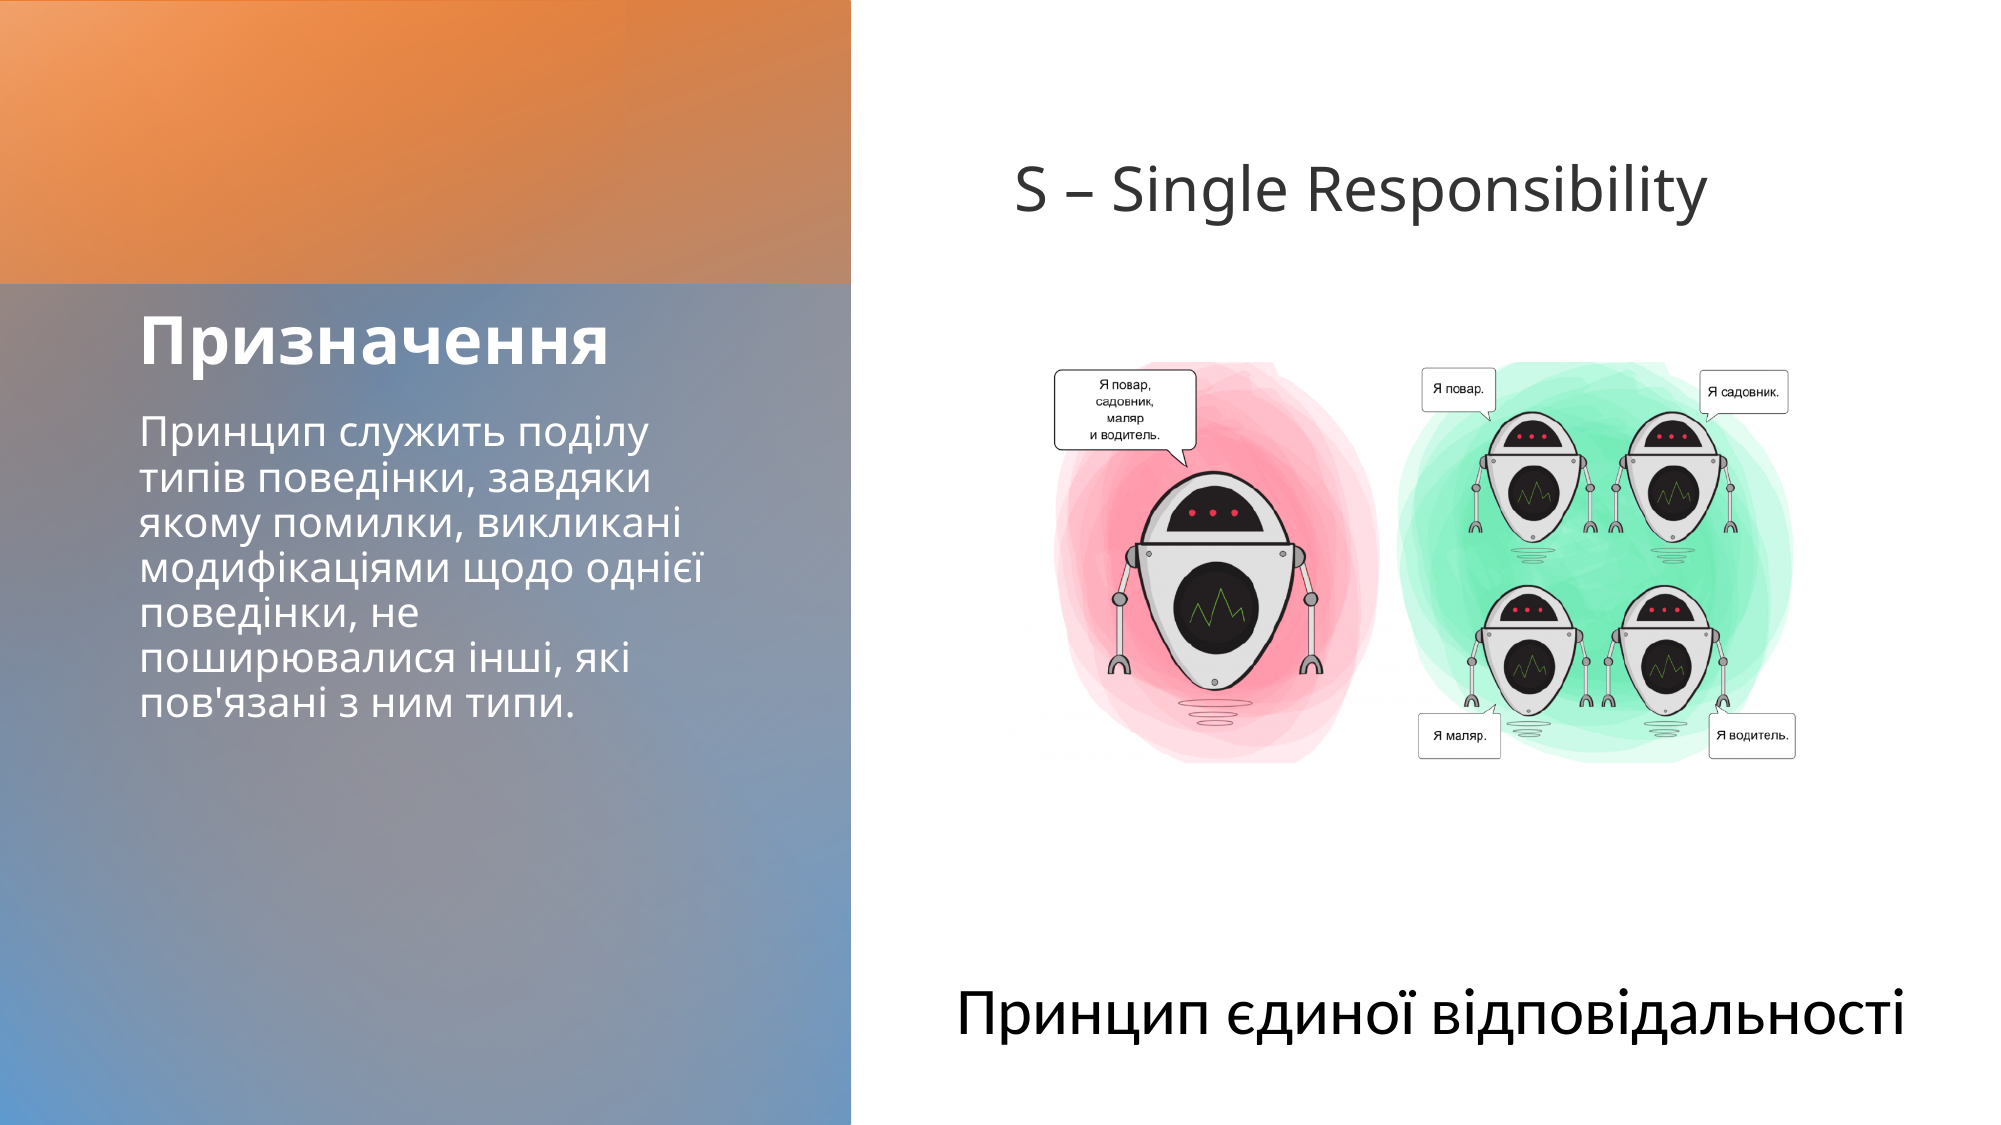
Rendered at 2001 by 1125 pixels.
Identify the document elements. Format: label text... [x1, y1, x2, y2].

picture [985, 362, 1873, 763]
text_box S – Single Responsibility [999, 121, 1737, 262]
text_box Принцип єдиної відповідальності [884, 942, 1923, 1083]
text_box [0, 0, 853, 1125]
